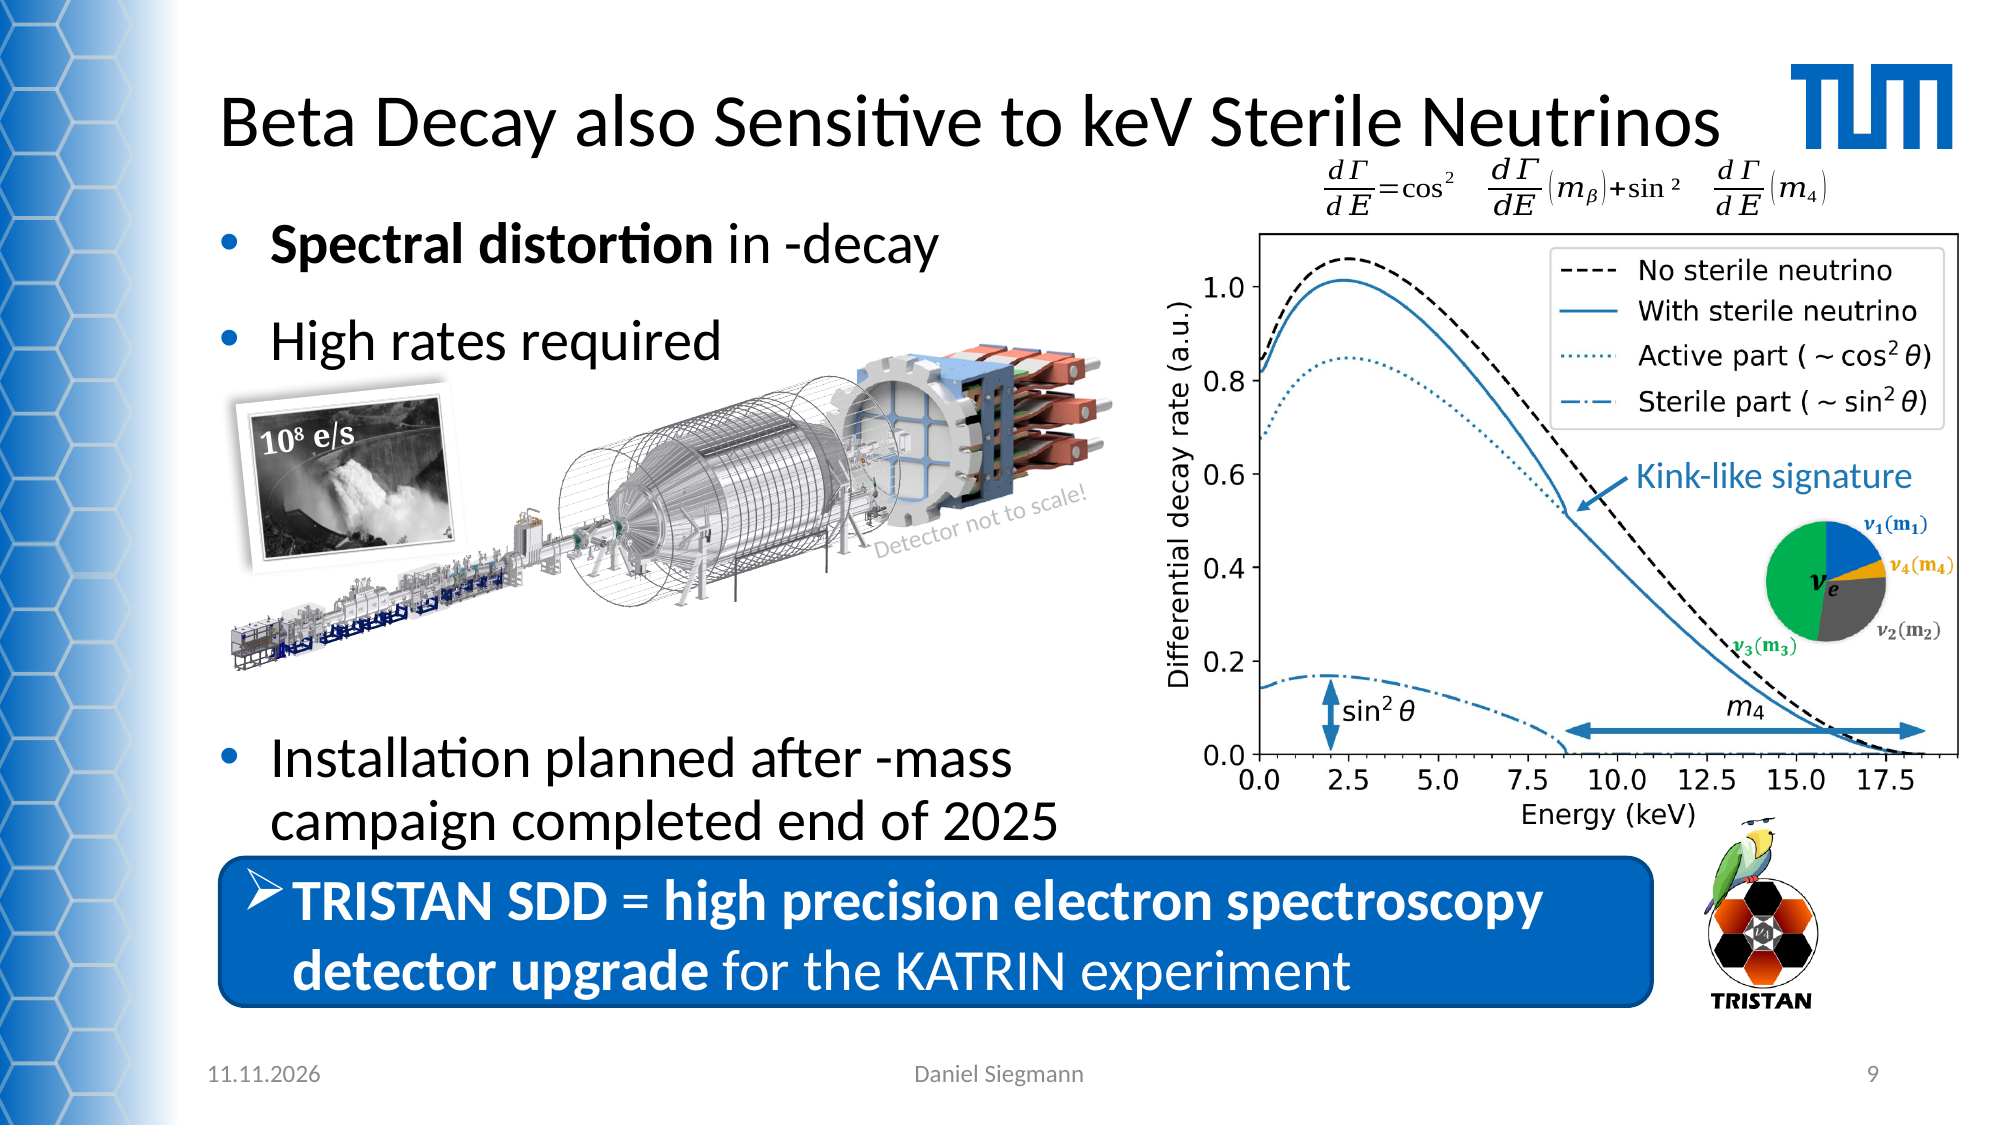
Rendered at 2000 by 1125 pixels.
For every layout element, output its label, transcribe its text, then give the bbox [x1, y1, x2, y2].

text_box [246, 402, 449, 553]
title Beta Decay also Sensitive to keV Sterile Neutrinos [199, 45, 1767, 200]
picture [1791, 64, 1953, 149]
picture [1722, 507, 1965, 665]
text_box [225, 328, 1150, 672]
picture [1695, 815, 1827, 1028]
footer Daniel Siegmann [367, 1042, 1632, 1103]
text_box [1153, 220, 2000, 843]
slide_number 9 [1767, 1042, 1900, 1103]
text_box TRISTAN SDD = high precision electron spectroscopy detector upgrade for the KATRIN experiment [217, 855, 1654, 1008]
